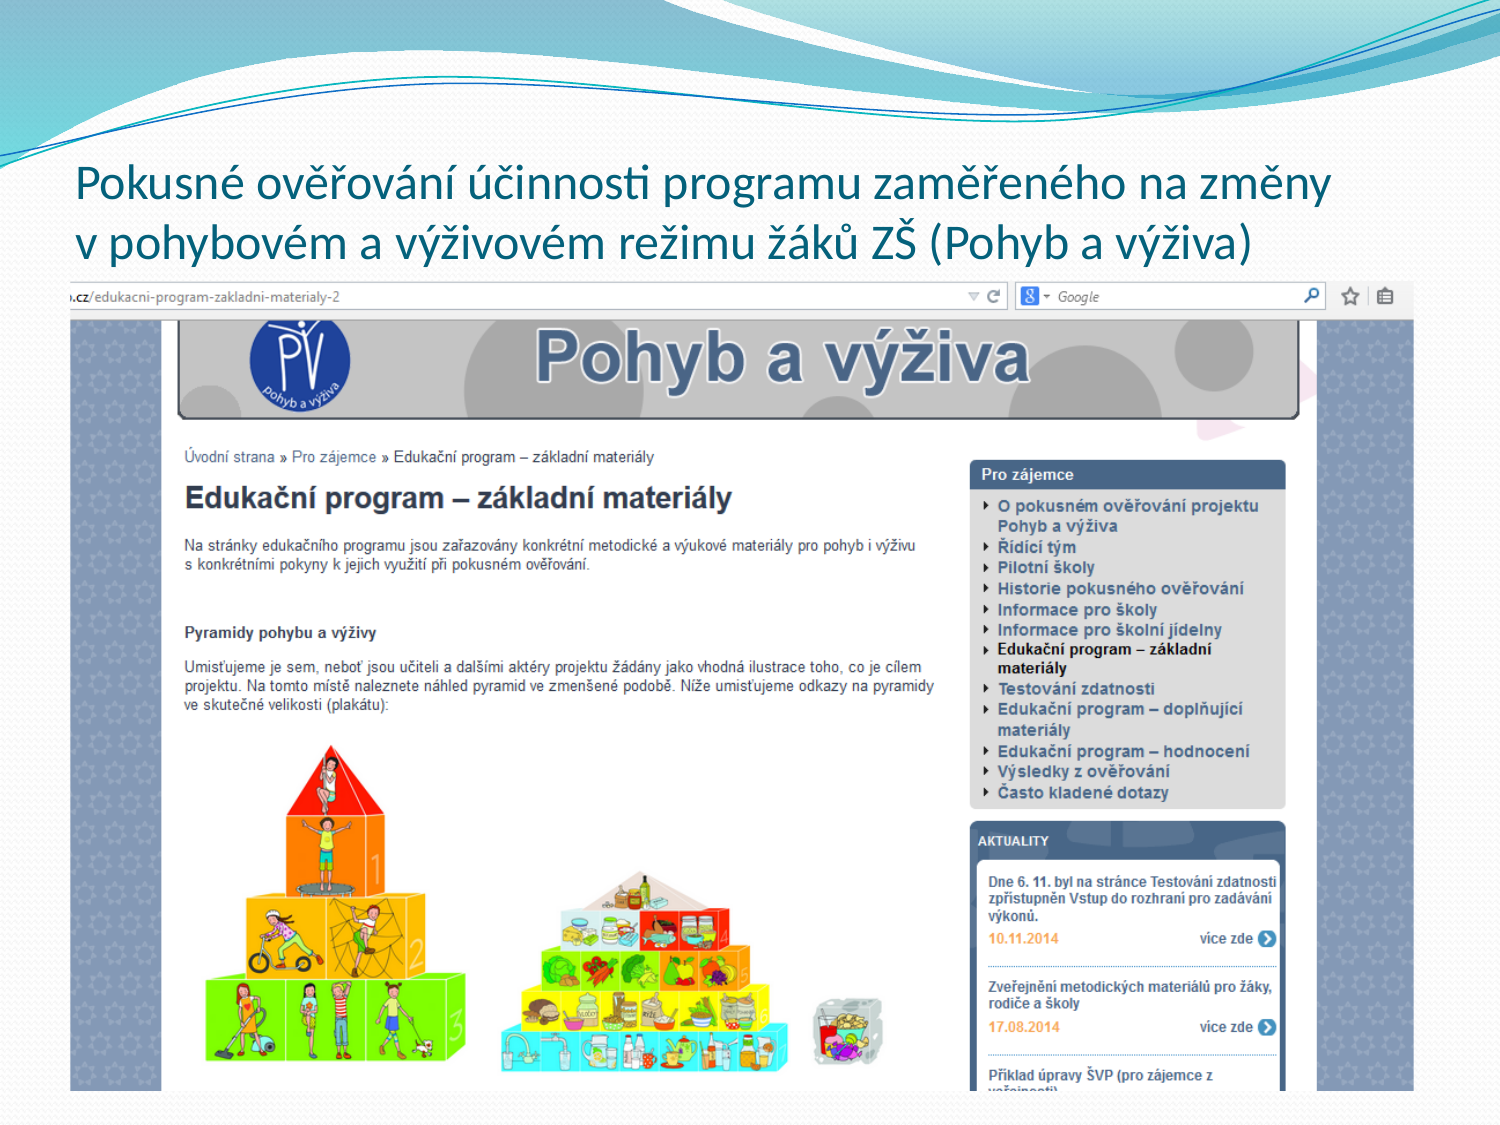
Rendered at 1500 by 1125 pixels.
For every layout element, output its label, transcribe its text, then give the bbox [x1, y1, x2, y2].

title Pokusné ověřování účinnosti programu zaměřeného na změny v pohybovém a výživovém režimu žáků ZŠ (Pohyb a výživa) [75, 82, 1425, 270]
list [70, 280, 1414, 1091]
